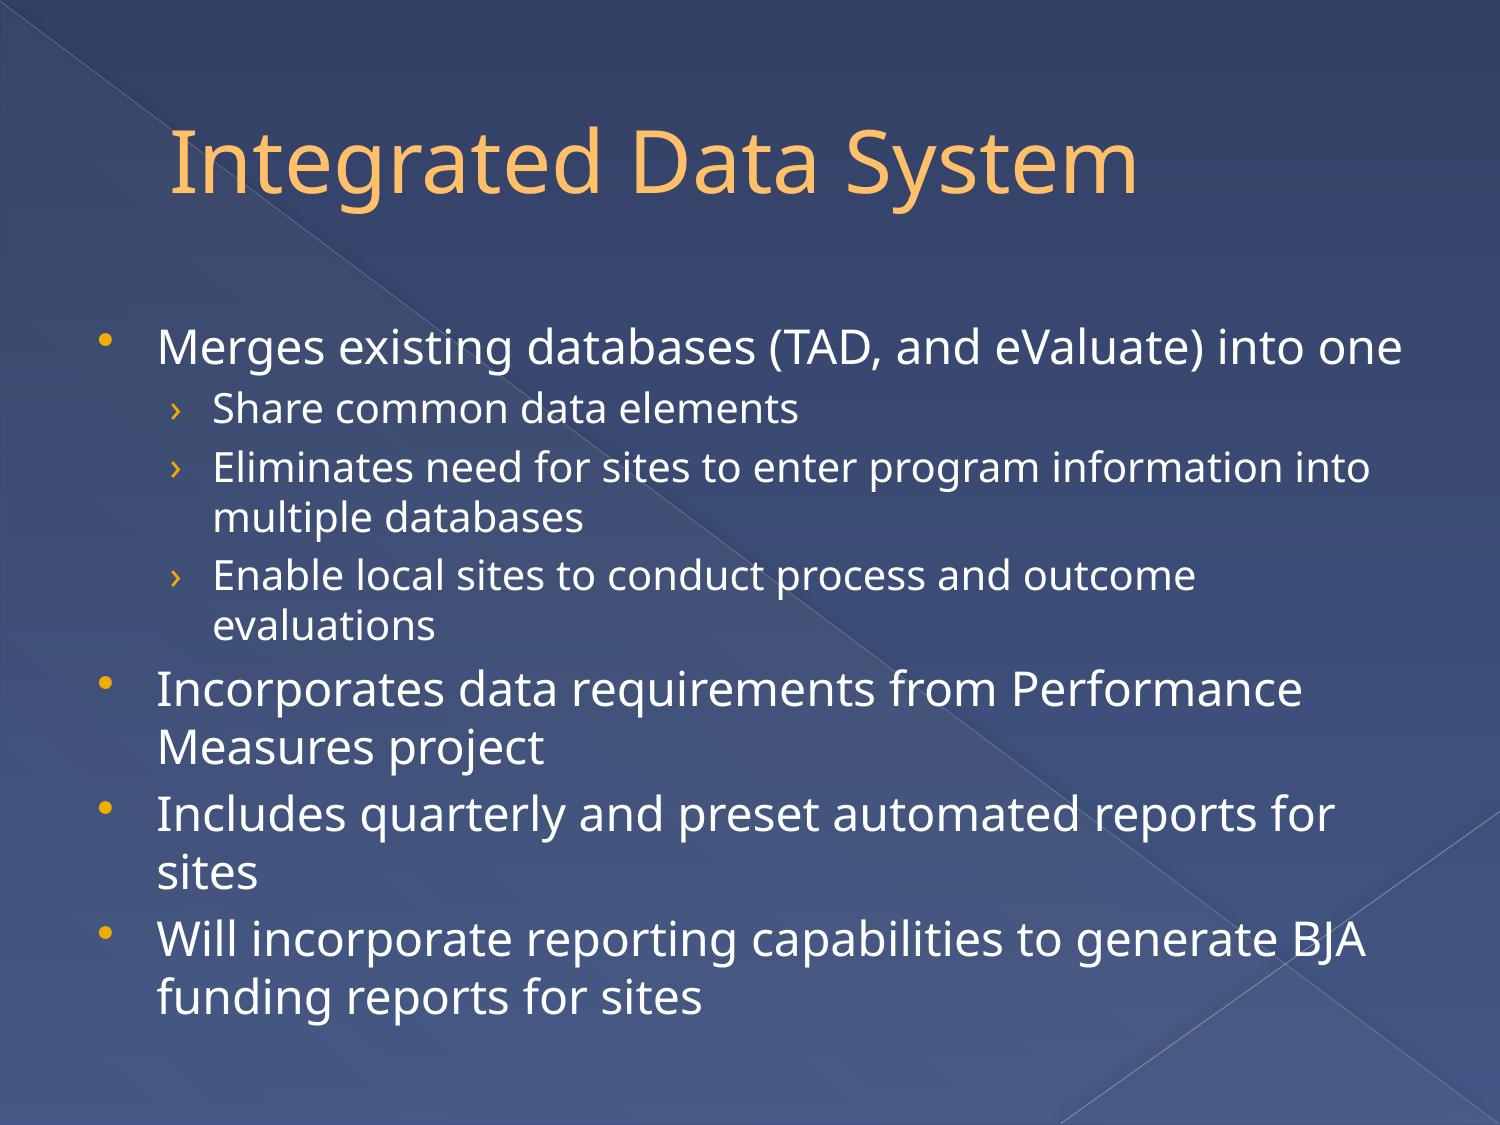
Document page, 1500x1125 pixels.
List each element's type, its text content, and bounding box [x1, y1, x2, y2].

title Integrated Data System [75, 43, 1425, 274]
list Merges existing databases (TAD, and eValuate) into one Share common data elements Eliminates need for sites to enter program information into multiple databases Enable local sites to conduct process and outcome evaluations Incorporates data requirements from Performance Measures project Includes quarterly and preset automated reports for sites Will incorporate reporting capabilities to generate BJA funding reports for sites [75, 308, 1425, 1059]
